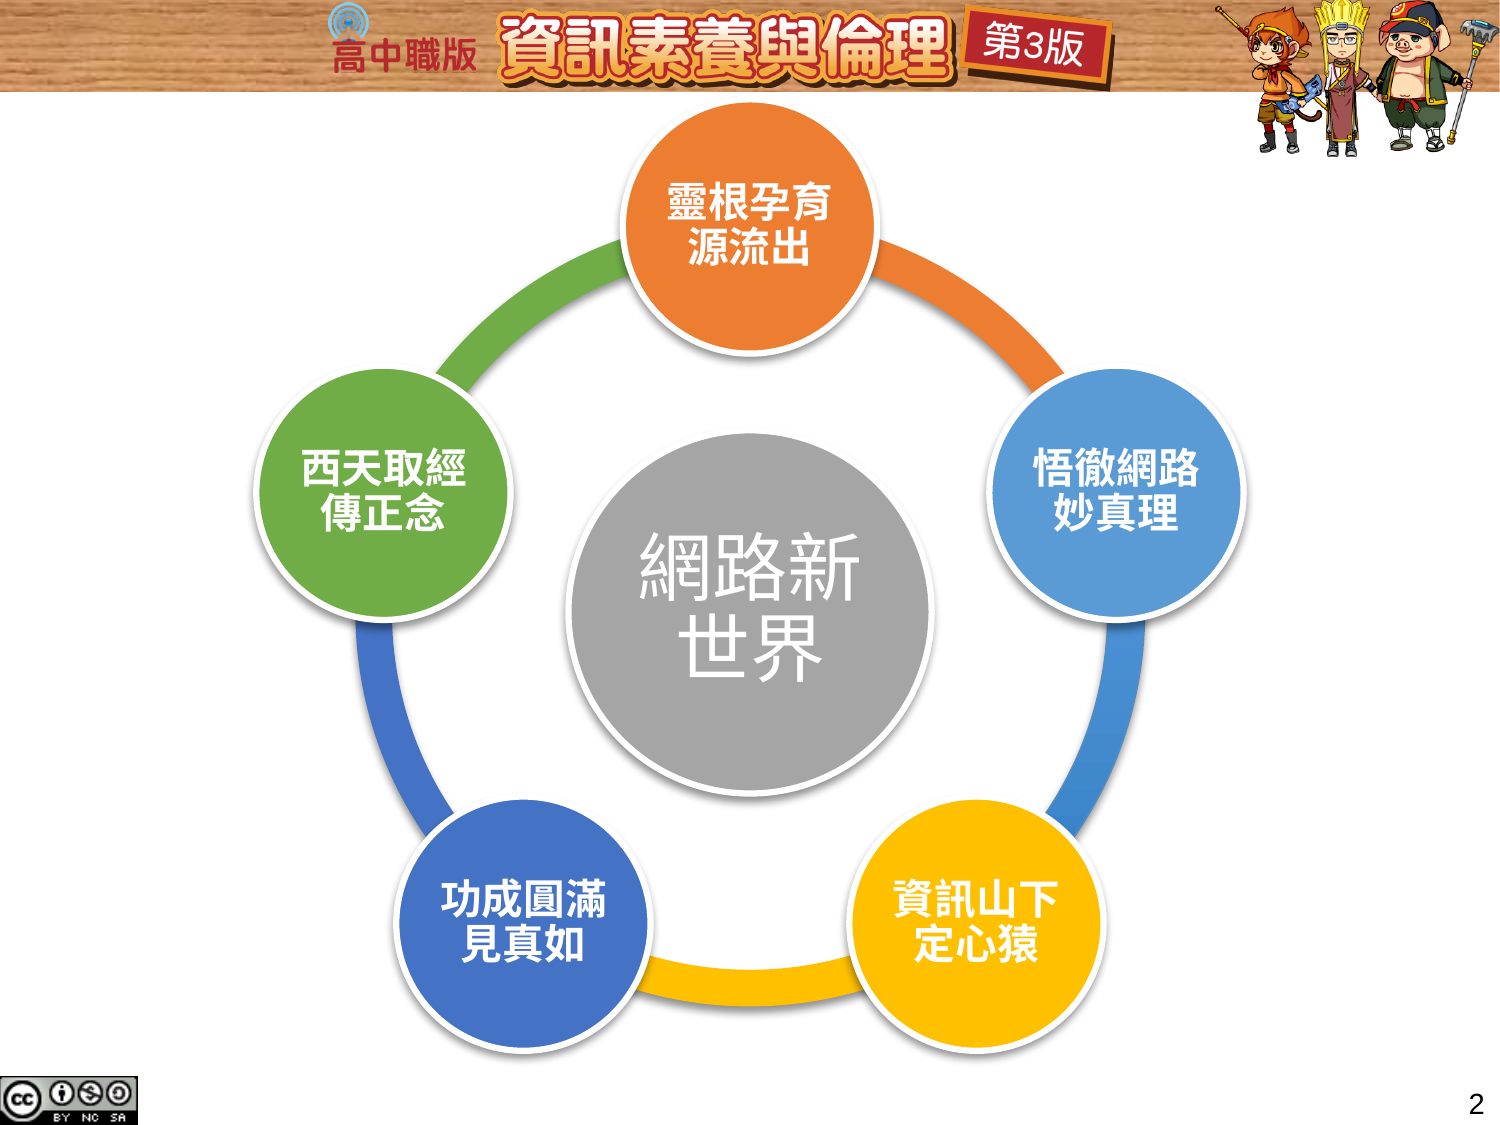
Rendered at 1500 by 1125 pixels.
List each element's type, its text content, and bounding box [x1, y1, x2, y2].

picture [0, 0, 1500, 157]
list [102, 98, 1398, 1059]
slide_number 2 [1162, 1080, 1500, 1125]
picture [0, 1076, 138, 1125]
